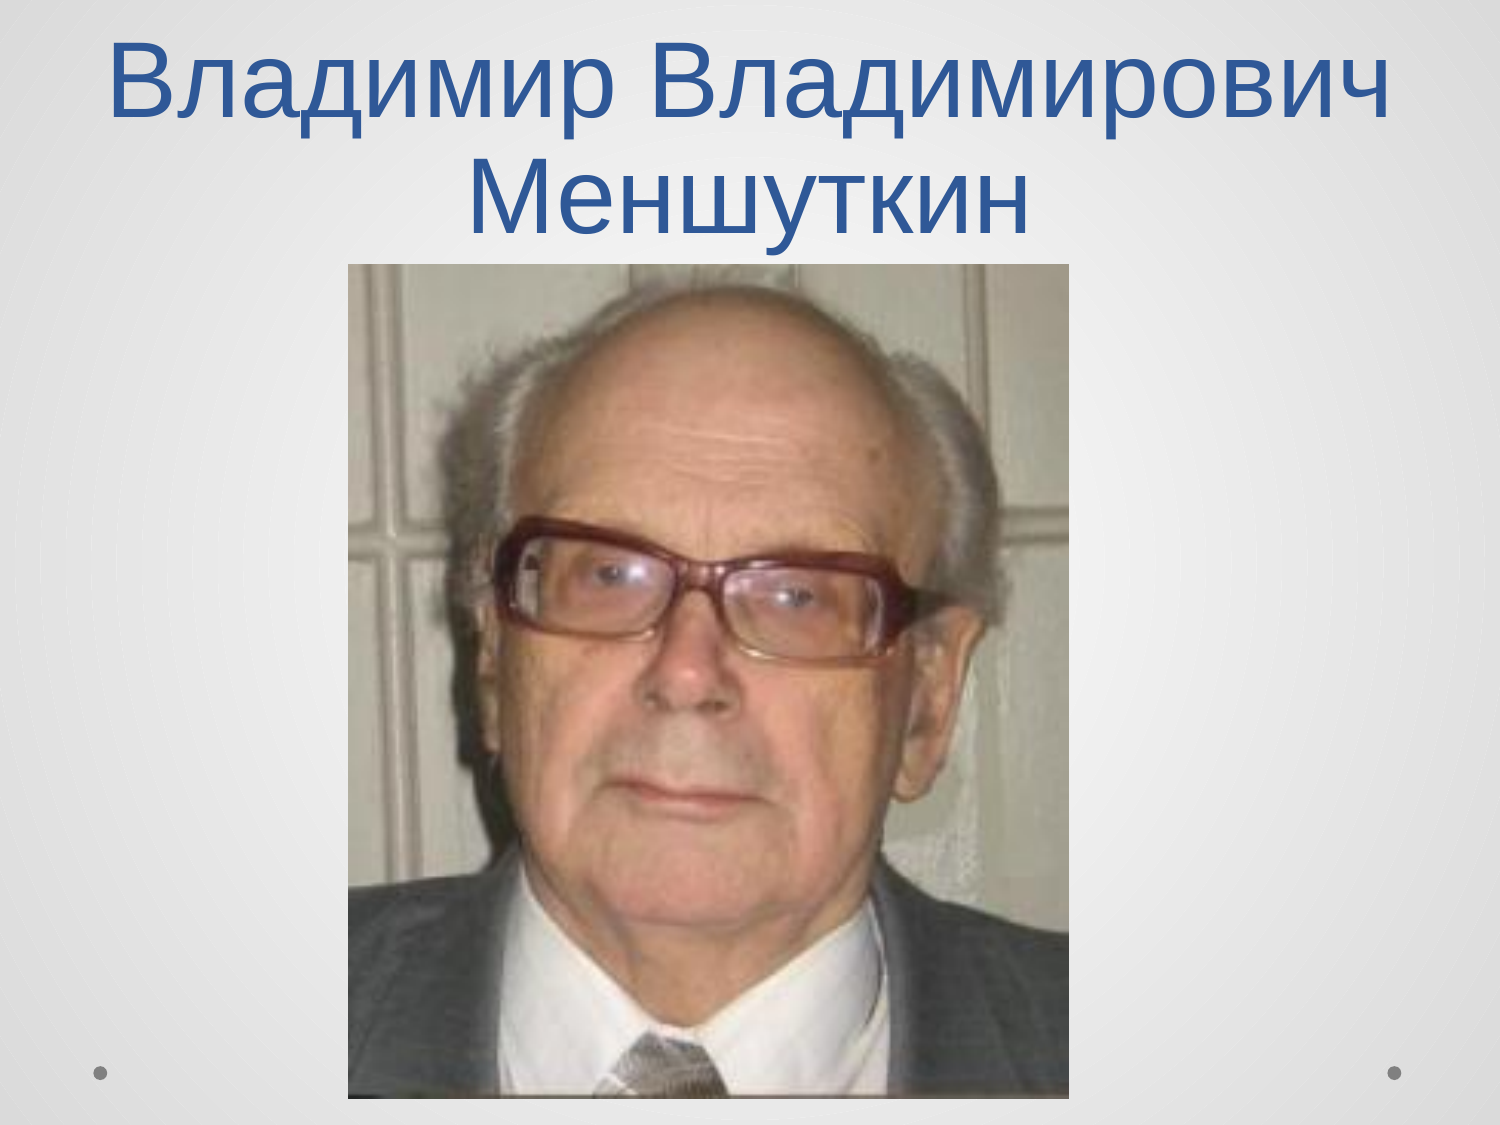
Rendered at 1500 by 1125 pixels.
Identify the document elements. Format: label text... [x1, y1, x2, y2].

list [348, 264, 1070, 1099]
title Владимир Владимирович Меншуткин [75, 0, 1425, 263]
